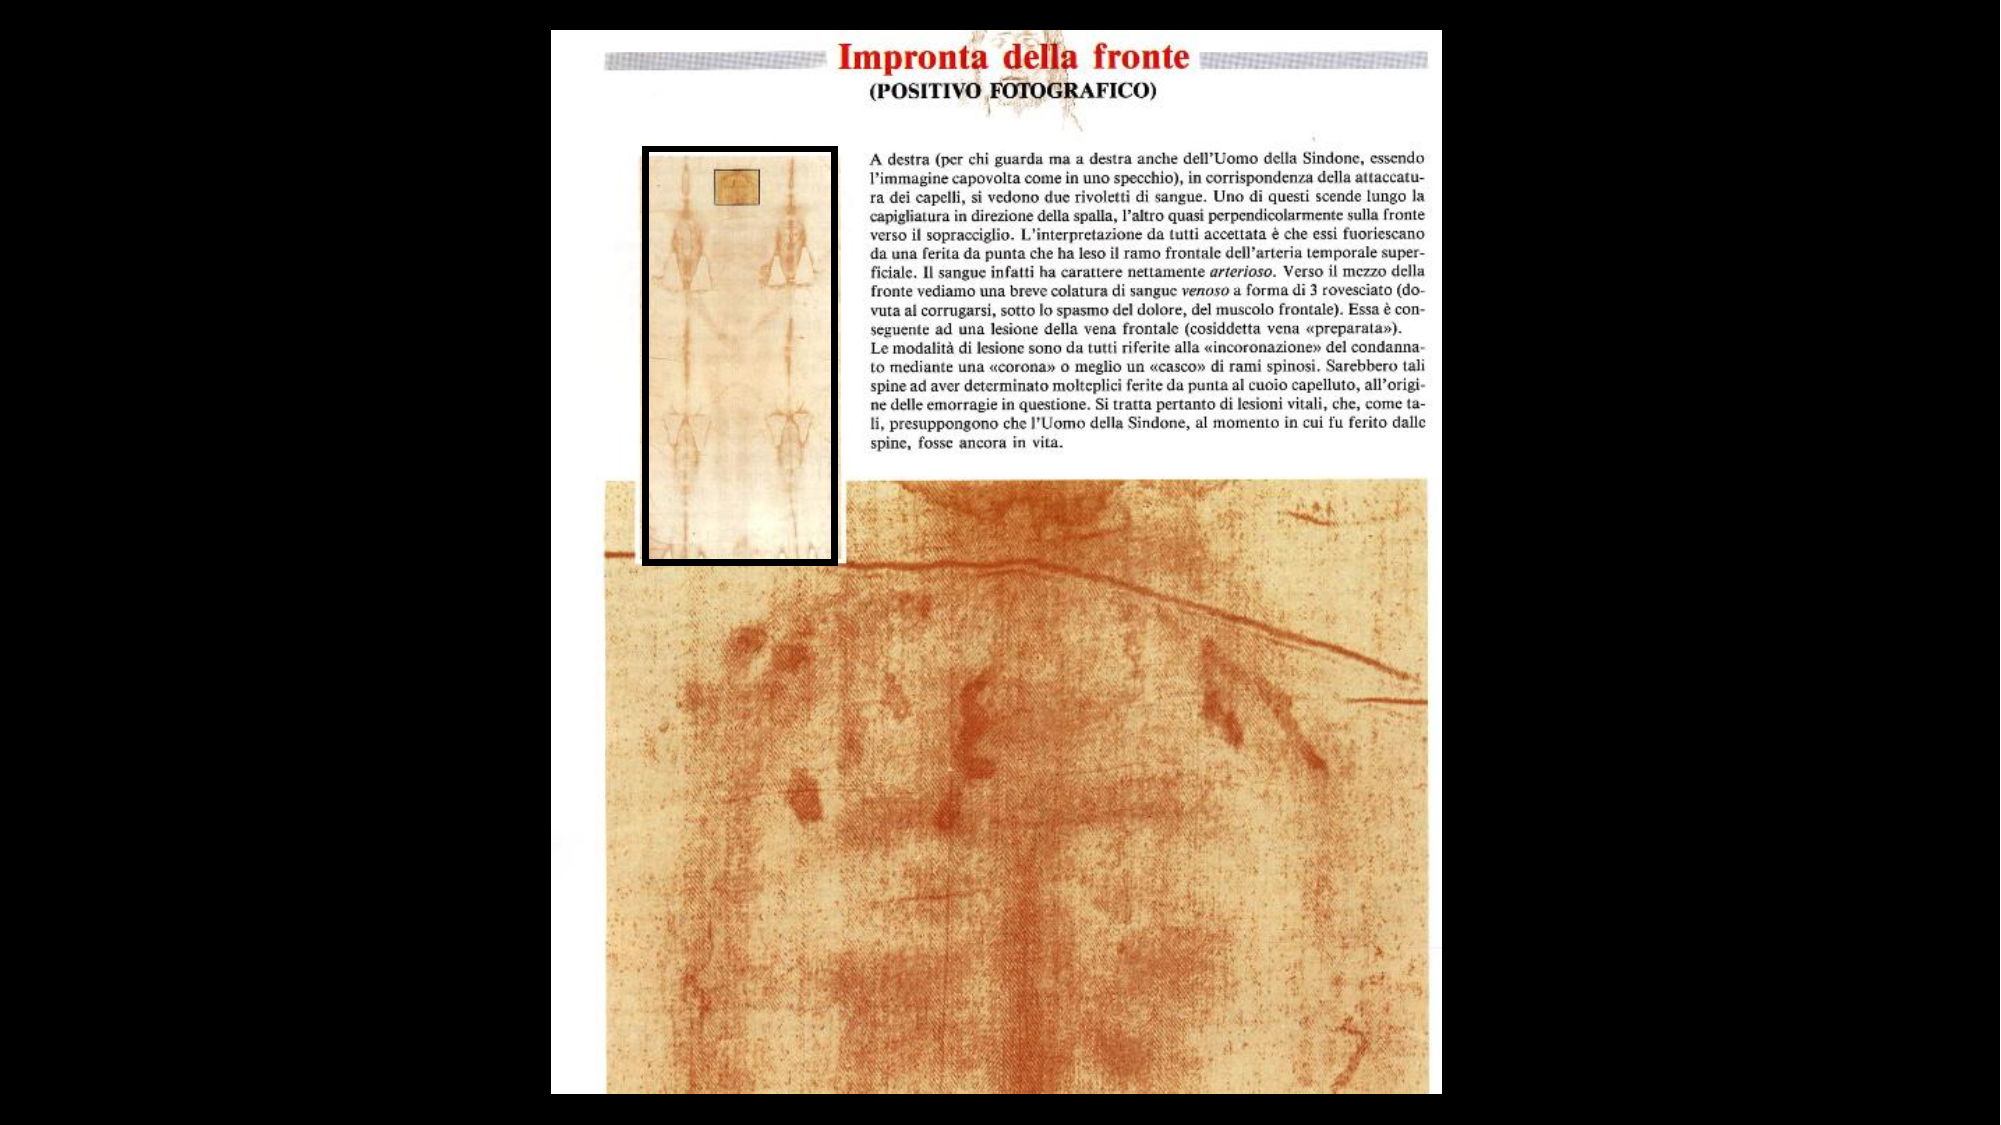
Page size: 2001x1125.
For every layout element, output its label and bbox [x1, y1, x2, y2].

picture [550, 30, 1442, 1094]
